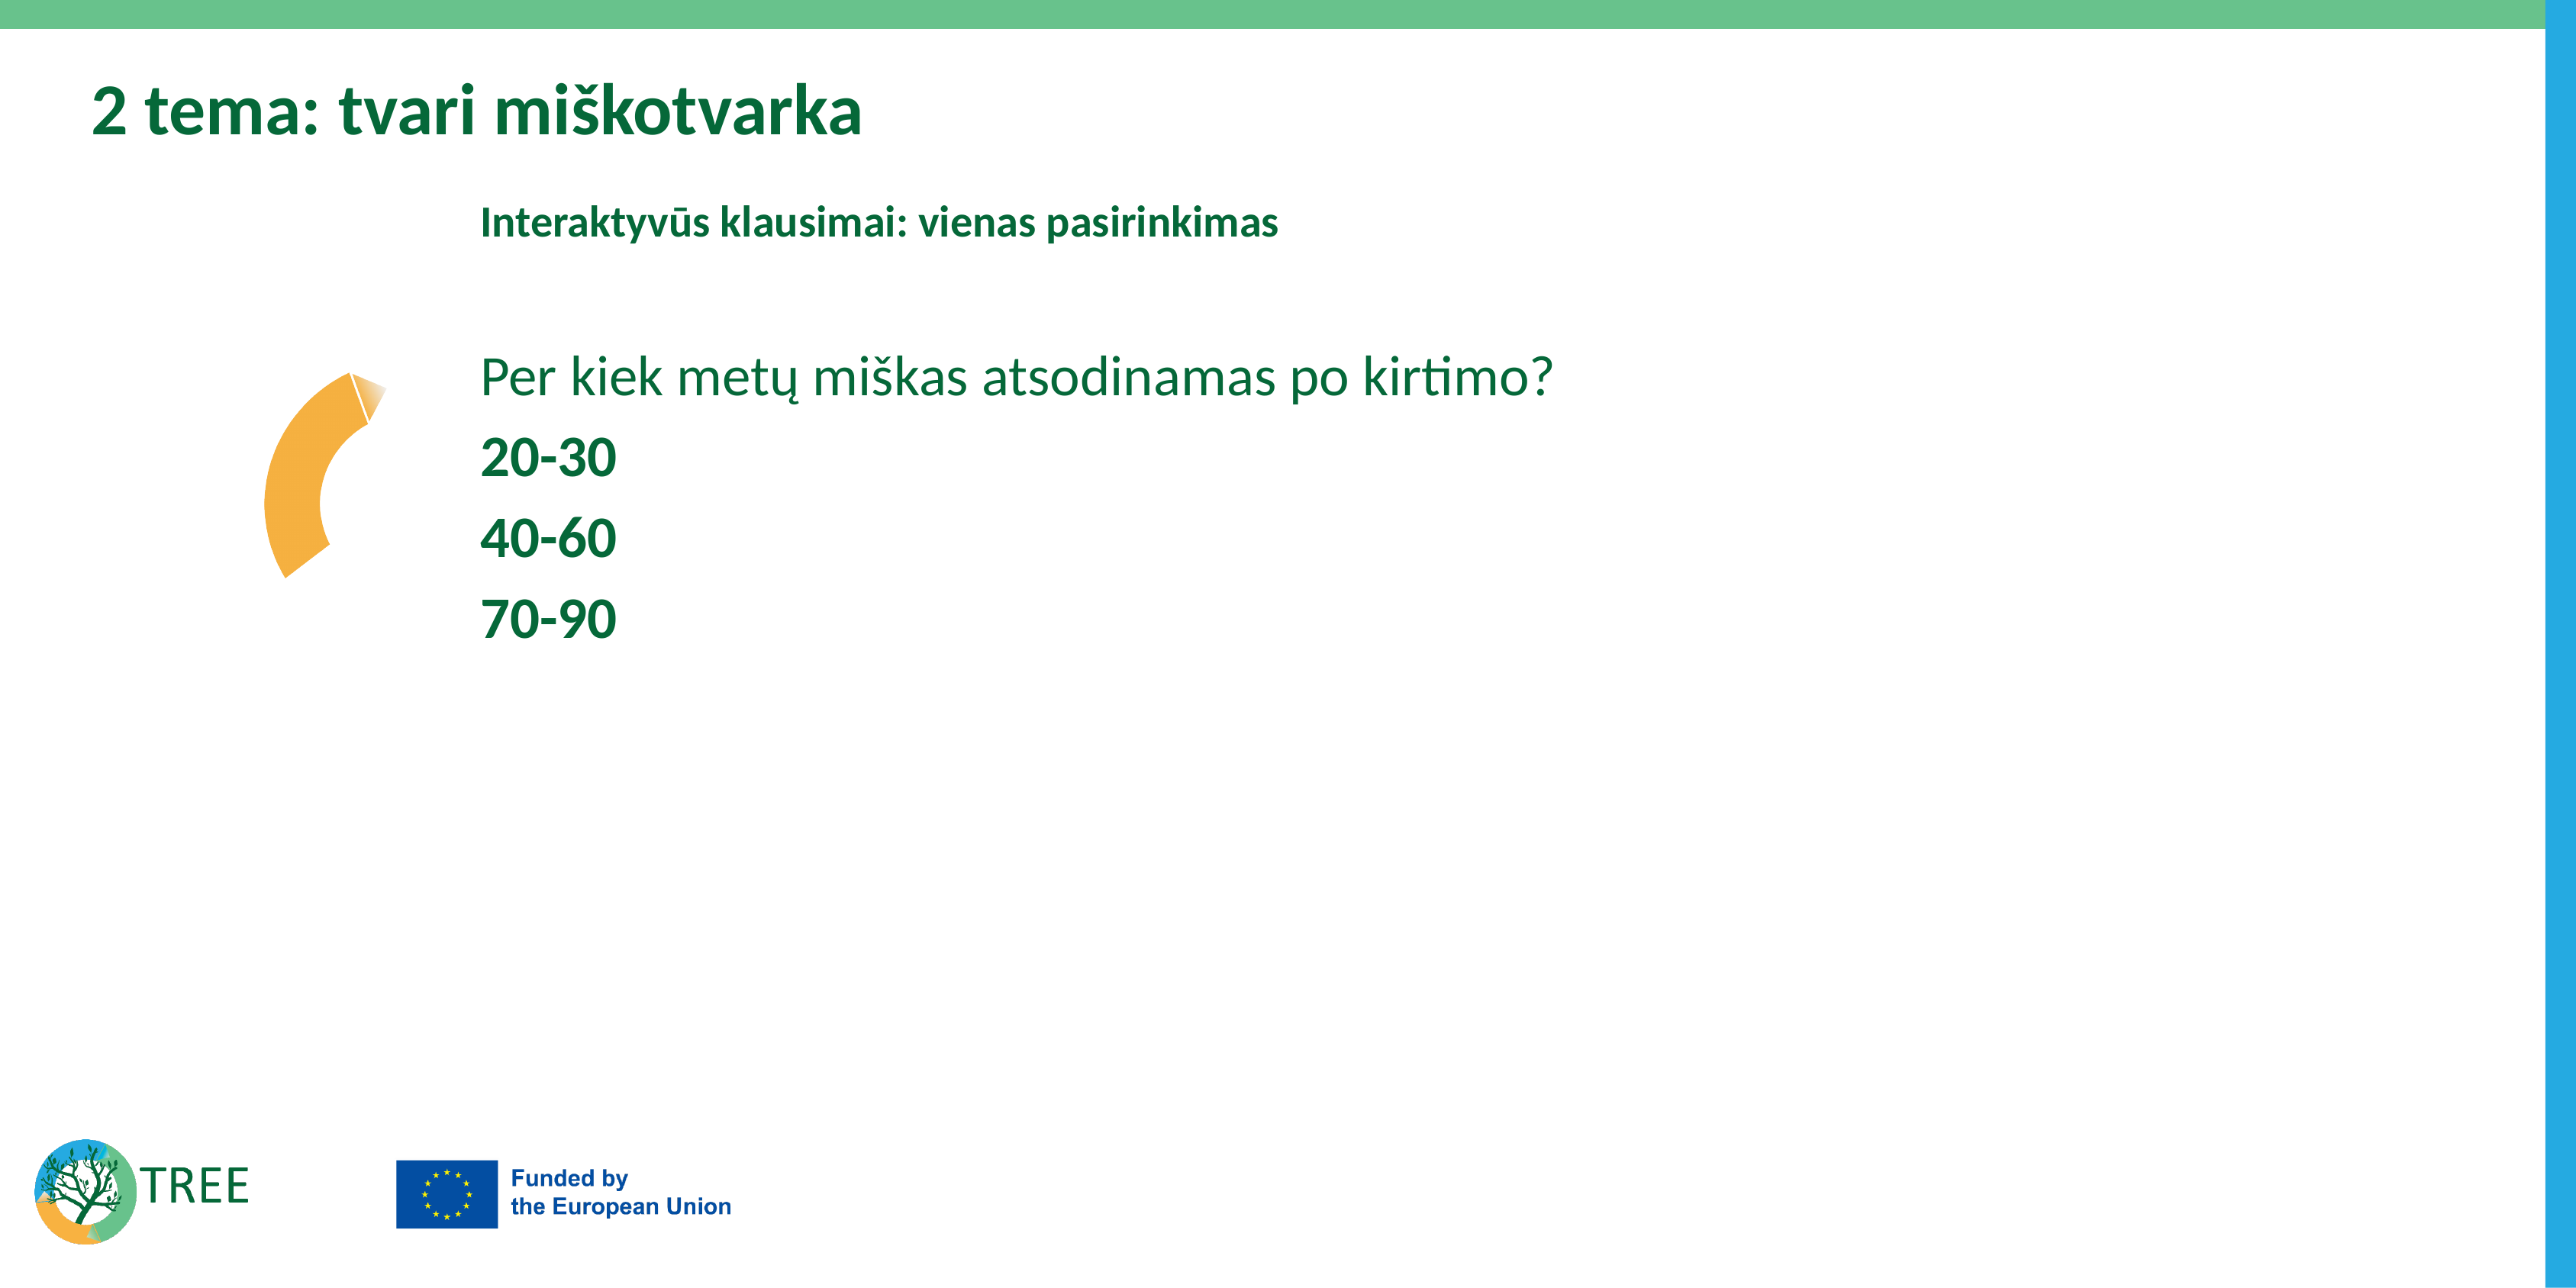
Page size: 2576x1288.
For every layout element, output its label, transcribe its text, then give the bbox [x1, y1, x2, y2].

text_box Interaktyvūs klausimai: vienas pasirinkimas Per kiek metų miškas atsodinamas po kirtimo? 20-30 40-60 70-90 [465, 185, 2095, 898]
text_box [2545, 0, 2576, 1288]
picture [263, 372, 388, 578]
picture [392, 1156, 757, 1234]
text_box 2 tema: tvari miškotvarka [76, 53, 1810, 249]
picture [34, 1139, 248, 1245]
text_box [0, 0, 2545, 29]
